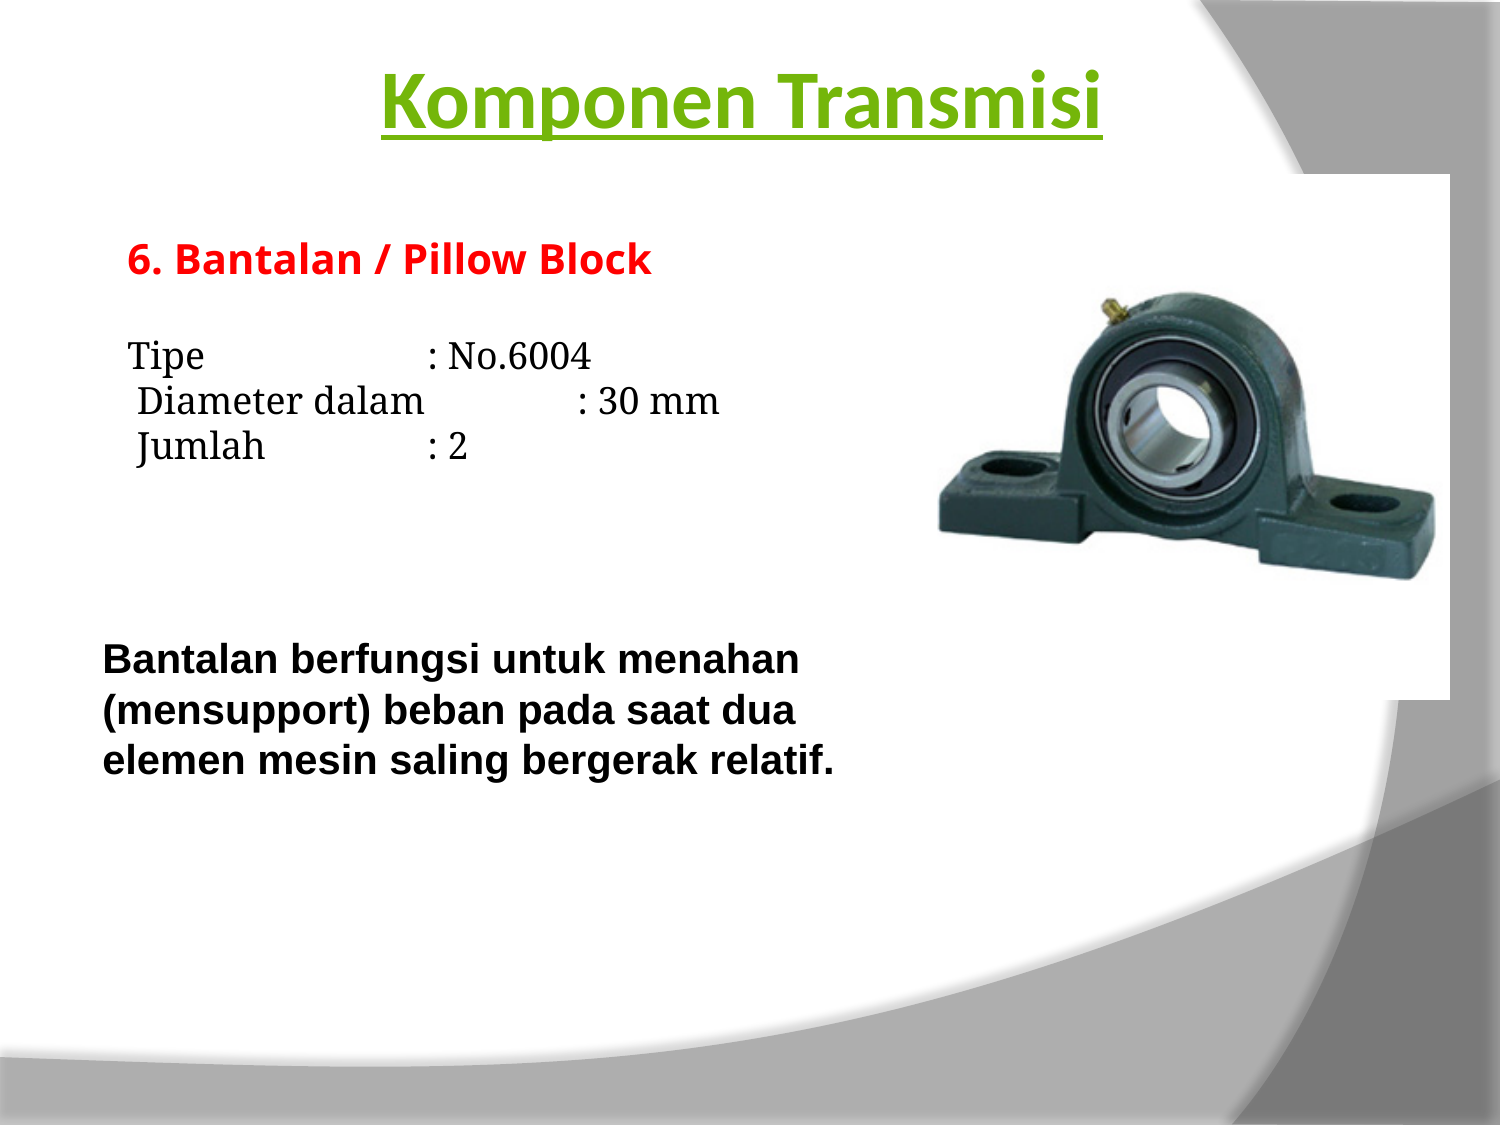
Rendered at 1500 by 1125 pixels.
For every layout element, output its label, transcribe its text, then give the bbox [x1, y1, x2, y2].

text_box Komponen Transmisi [366, 104, 1119, 124]
text_box Tipe : No.6004 Diameter dalam : 30 mm Jumlah : 2 [112, 324, 863, 475]
text_box Bantalan berfungsi untuk menahan (mensupport) beban pada saat dua elemen mesin saling bergerak relatif. [87, 624, 875, 790]
text_box Komponen Transmisi [366, 130, 1119, 153]
text_box 6. Bantalan / Pillow Block [112, 224, 725, 290]
picture [924, 174, 1451, 701]
text_box Komponen Transmisi [366, 75, 1119, 103]
text_box [0, 0, 1500, 75]
